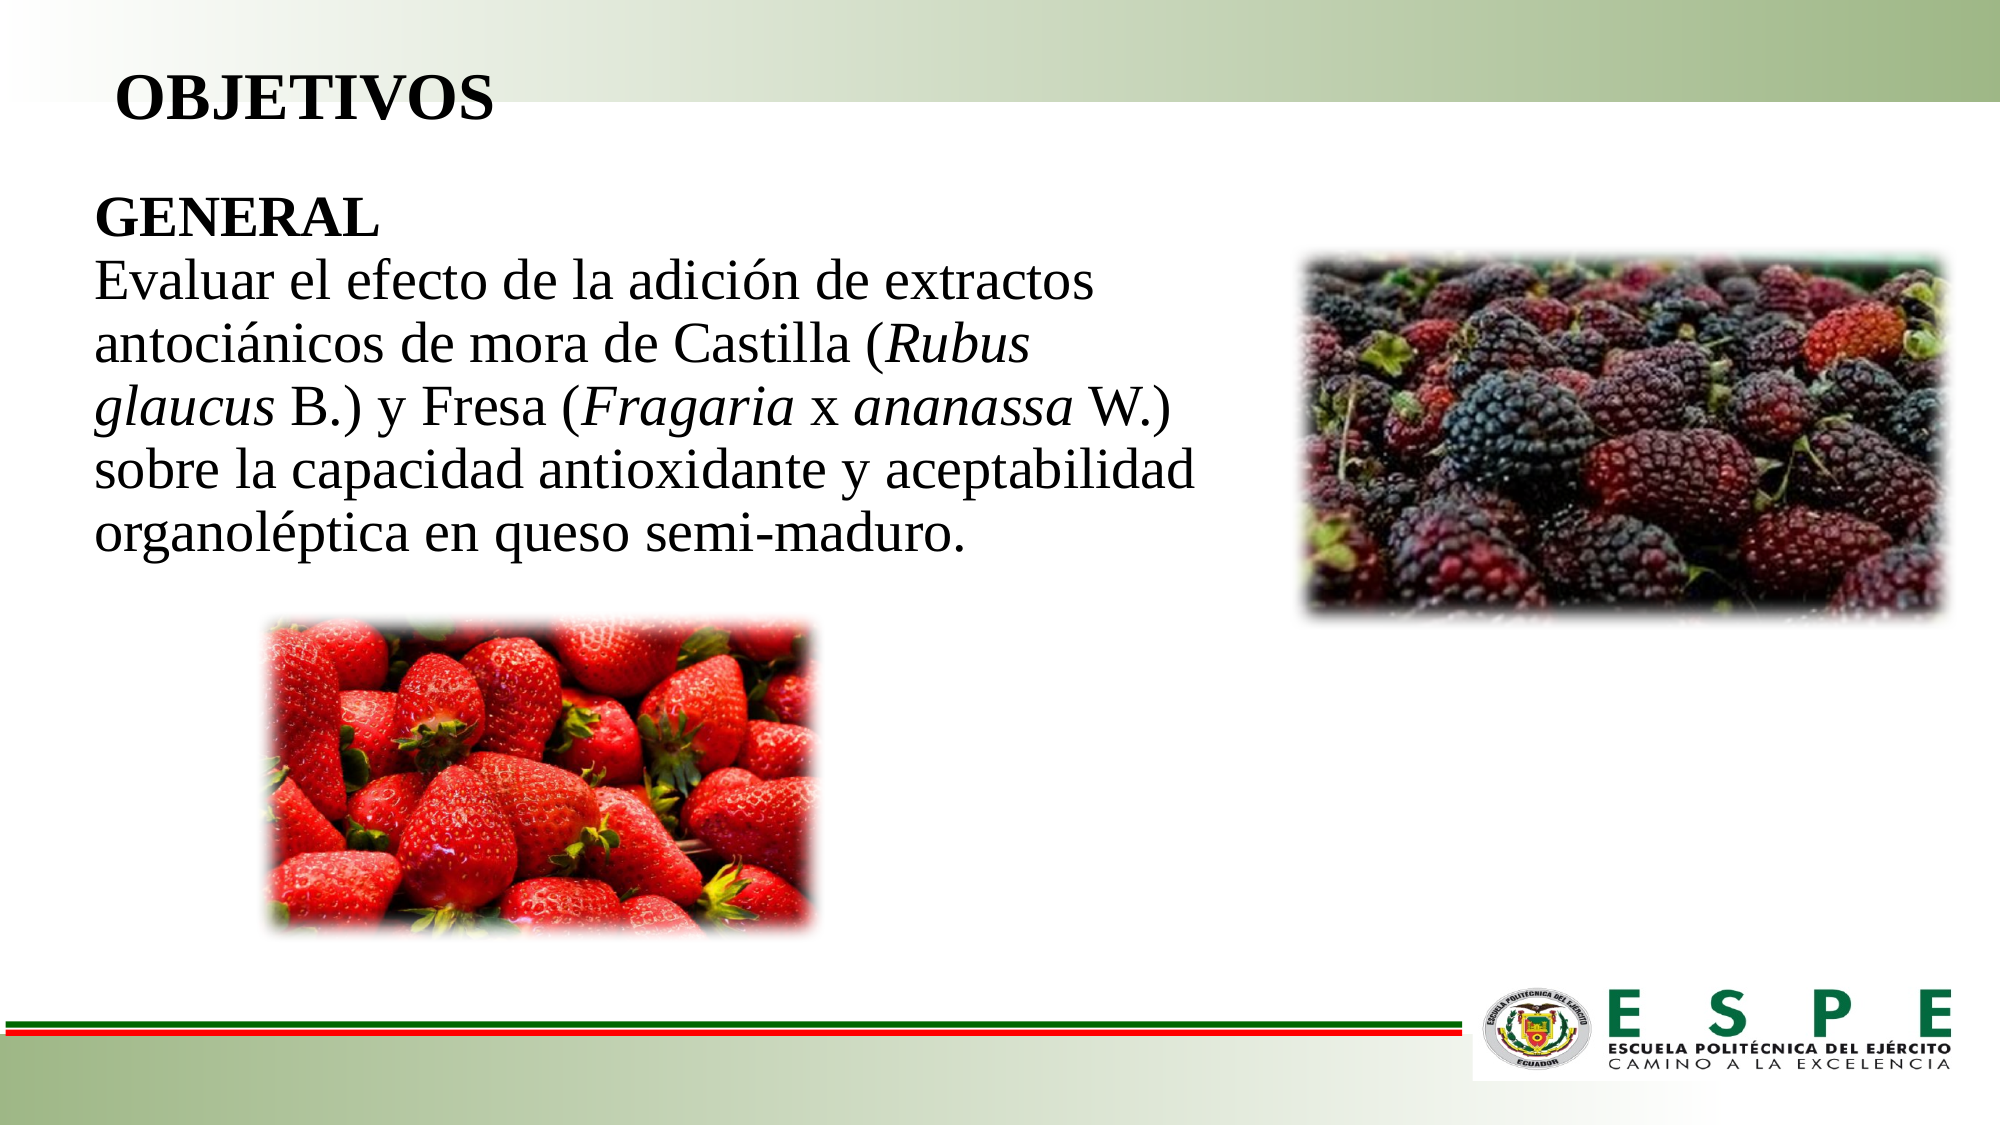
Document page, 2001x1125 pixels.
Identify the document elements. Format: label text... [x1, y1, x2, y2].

picture [1290, 244, 1957, 630]
title OBJETIVOS [99, 45, 1900, 233]
text_box GENERAL Evaluar el efecto de la adición de extractos antociánicos de mora de Castilla (Rubus glaucus B.) y Fresa (Fragaria x ananassa W.) sobre la capacidad antioxidante y aceptabilidad organoléptica en queso semi-maduro. [79, 164, 1213, 642]
picture [254, 610, 826, 945]
picture [1472, 976, 1977, 1081]
